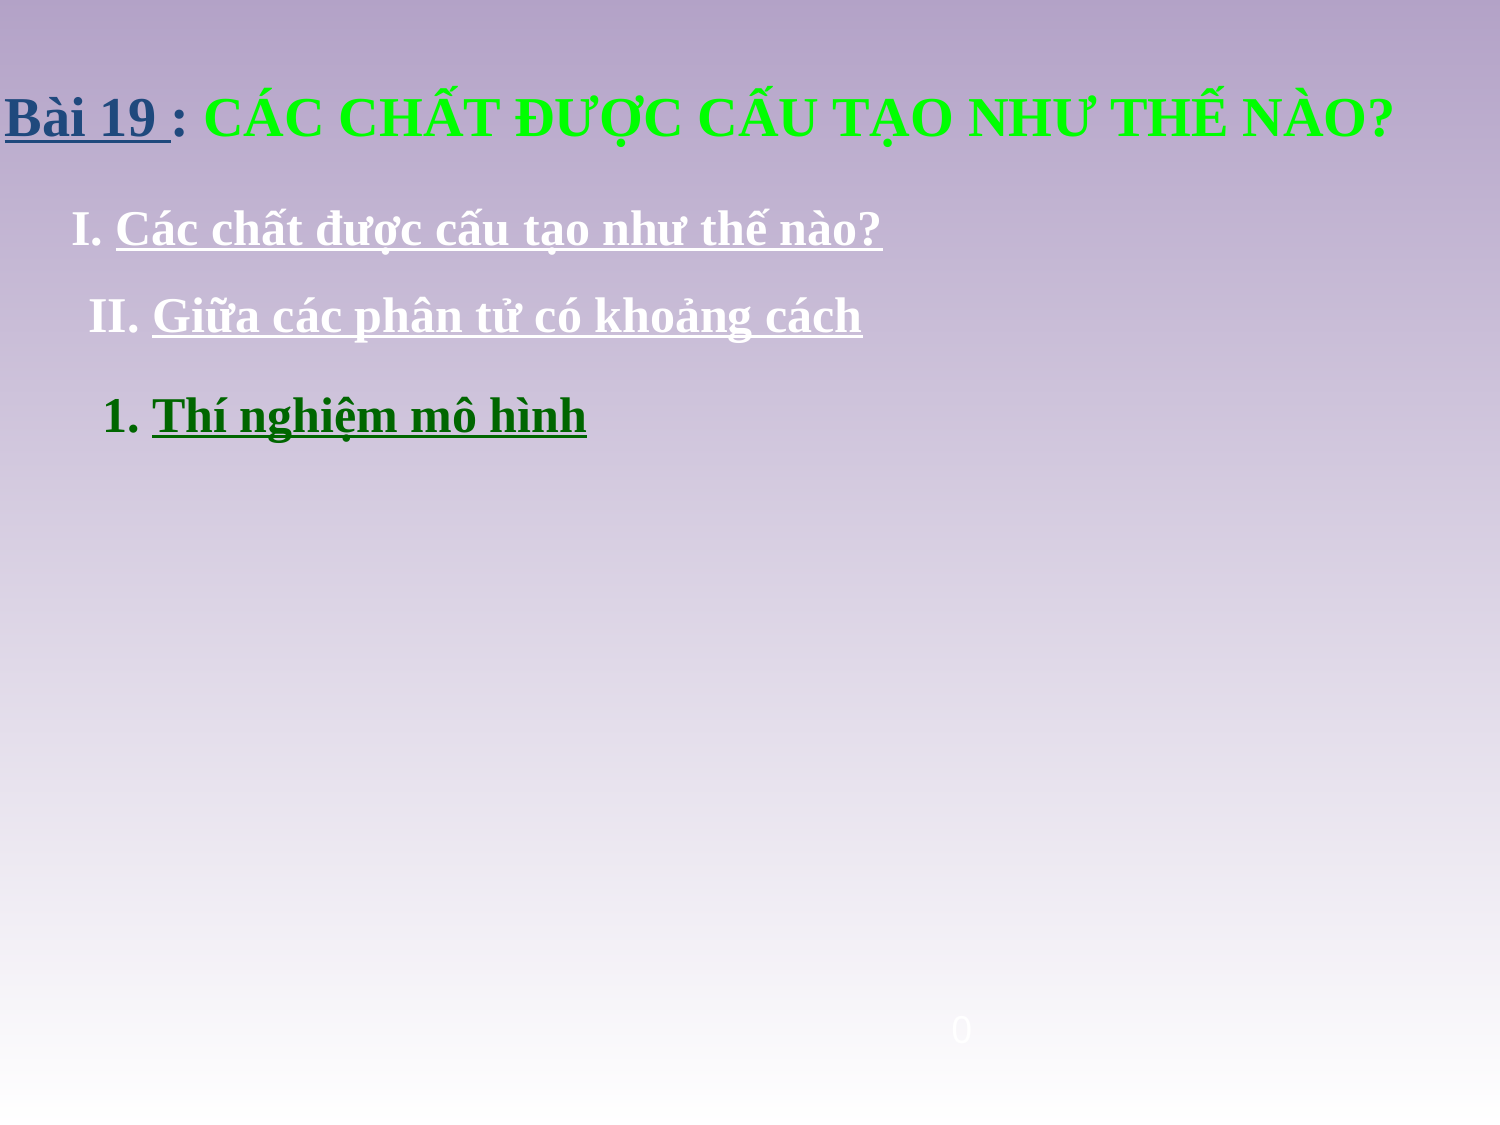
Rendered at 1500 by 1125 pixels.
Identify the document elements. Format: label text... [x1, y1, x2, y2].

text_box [842, 433, 1064, 1094]
text_box 1. Thí nghiệm mô hình [87, 374, 625, 450]
text_box I. Các chất được cấu tạo như thế nào? [56, 188, 1432, 263]
text_box II. Giữa các phân tử có khoảng cách [73, 274, 1099, 350]
text_box Bài 19 : CÁC CHẤT ĐƯỢC CẤU TẠO NHƯ THẾ NÀO? [0, 72, 1432, 156]
